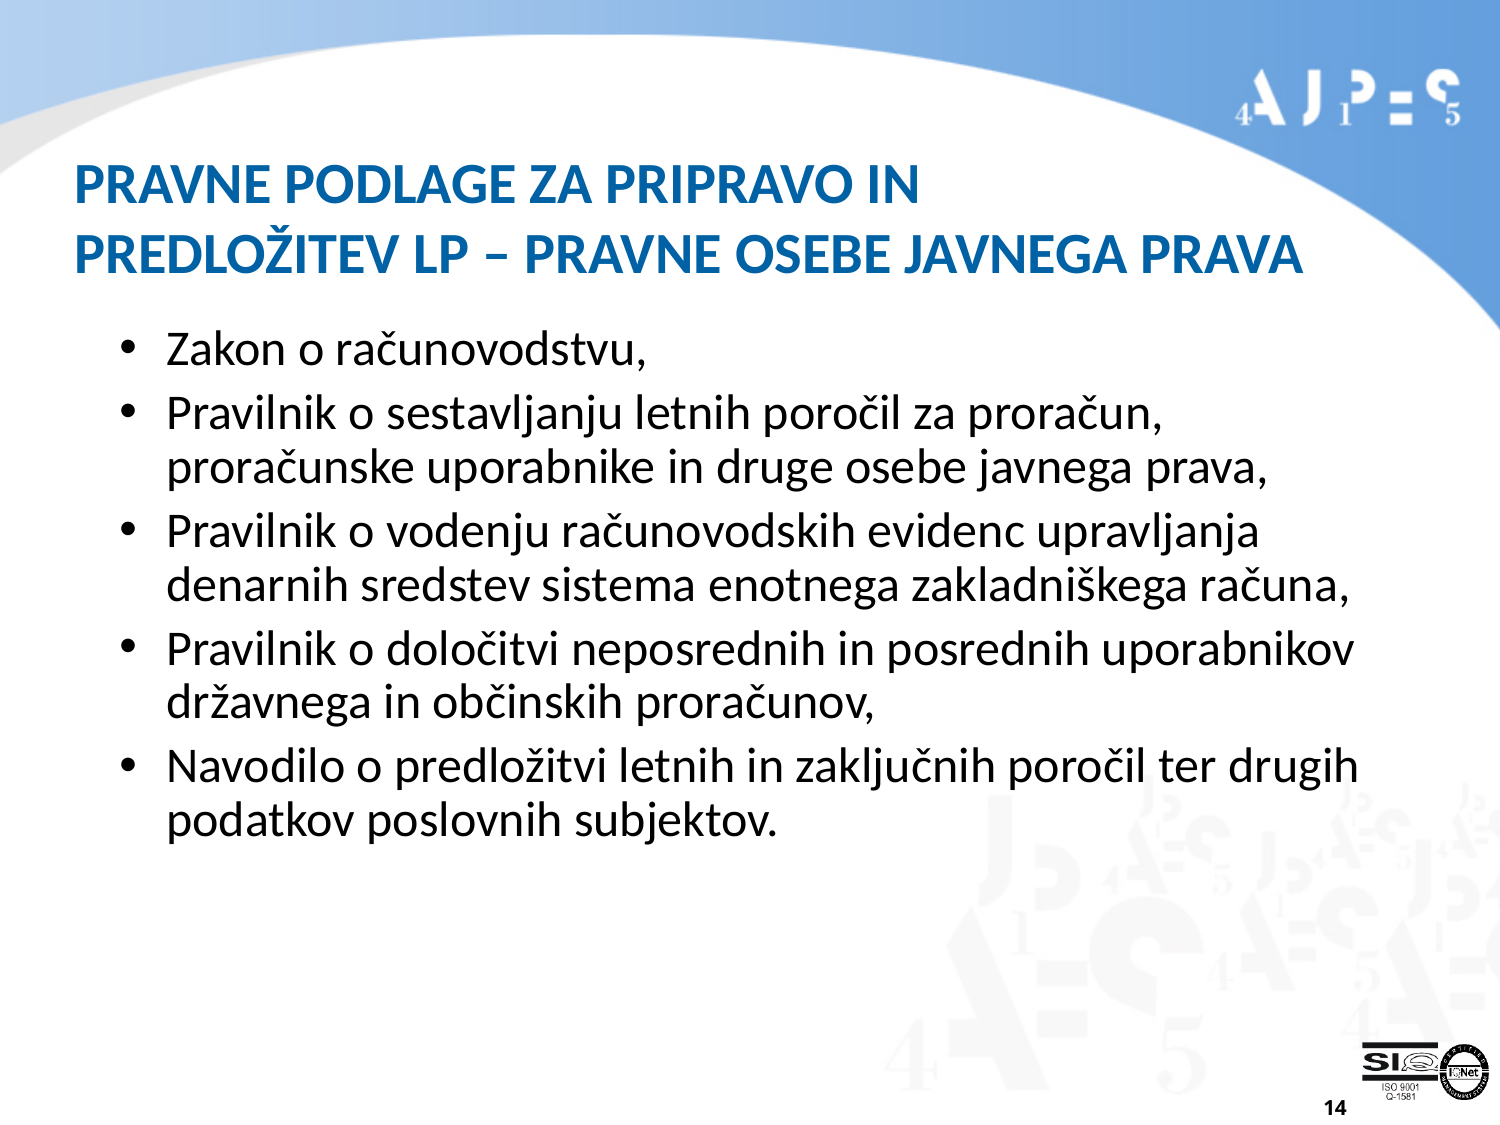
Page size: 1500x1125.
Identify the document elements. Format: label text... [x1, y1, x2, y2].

picture [0, 0, 1500, 1125]
title PRAVNE PODLAGE ZA PRIPRAVO IN PREDLOŽITEV LP – PRAVNE OSEBE JAVNEGA PRAVA [59, 137, 1362, 291]
list Zakon o računovodstvu, Pravilnik o sestavljanju letnih poročil za proračun, proračunske uporabnike in druge osebe javnega prava, Pravilnik o vodenju računovodskih evidenc upravljanja denarnih sredstev sistema enotnega zakladniškega računa, Pravilnik o določitvi neposrednih in posrednih uporabnikov državnega in občinskih proračunov, Navodilo o predložitvi letnih in zaključnih poročil ter drugih podatkov poslovnih subjektov. [29, 314, 1439, 1071]
text_box 14 [1136, 1087, 1362, 1125]
